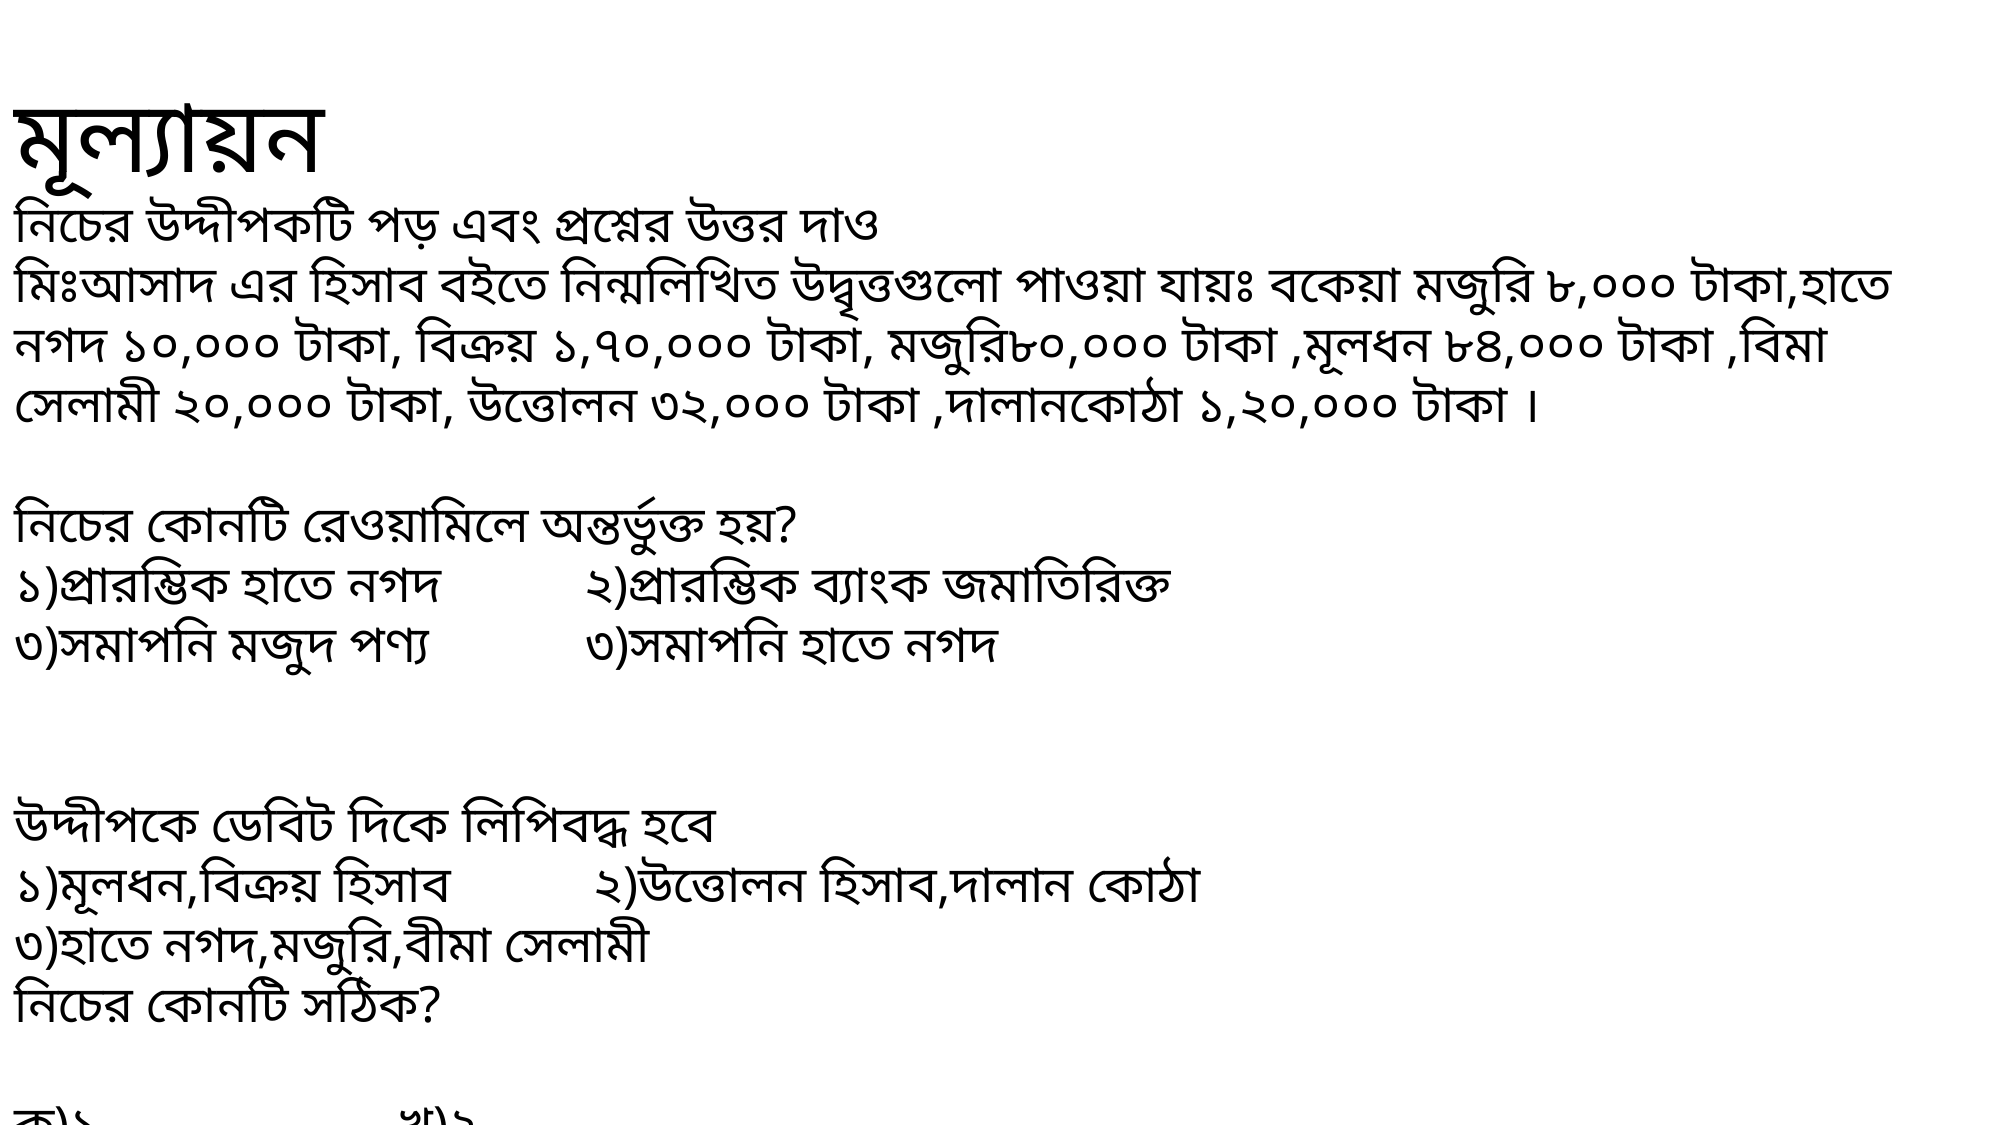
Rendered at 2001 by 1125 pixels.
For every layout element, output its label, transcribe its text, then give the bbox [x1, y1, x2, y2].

text_box মূল্যায়ন নিচের উদ্দীপকটি পড় এবং প্রশ্নের উত্তর দাও মিঃআসাদ এর হিসাব বইতে নিন্মলিখিত উদ্বৃত্তগুলো পাওয়া যায়ঃ বকেয়া মজুরি ৮,০০০ টাকা,হাতে নগদ ১০,০০০ টাকা, বিক্রয় ১,৭০,০০০ টাকা, মজুরি৮০,০০০ টাকা ,মূলধন ৮৪,০০০ টাকা ,বিমা সেলামী ২০,০০০ টাকা, উত্তোলন ৩২,০০০ টাকা ,দালানকোঠা ১,২০,০০০ টাকা । নিচের কোনটি রেওয়ামিলে অন্তর্ভুক্ত হয়? ১)প্রারম্ভিক হাতে নগদ ২)প্রারম্ভিক ব্যাংক জমাতিরিক্ত ৩)সমাপনি মজুদ পণ্য ৩)সমাপনি হাতে নগদ উদ্দীপকে ডেবিট দিকে লিপিবদ্ধ হবে ১)মূলধন,বিক্রয় হিসাব ২)উত্তোলন হিসাব,দালান কোঠা ৩)হাতে নগদ,মজুরি,বীমা সেলামী নিচের কোনটি সঠিক? ক)১ খ)২ গ)১ ও ২ ঘ)১,২,৩ [0, 65, 2000, 1125]
